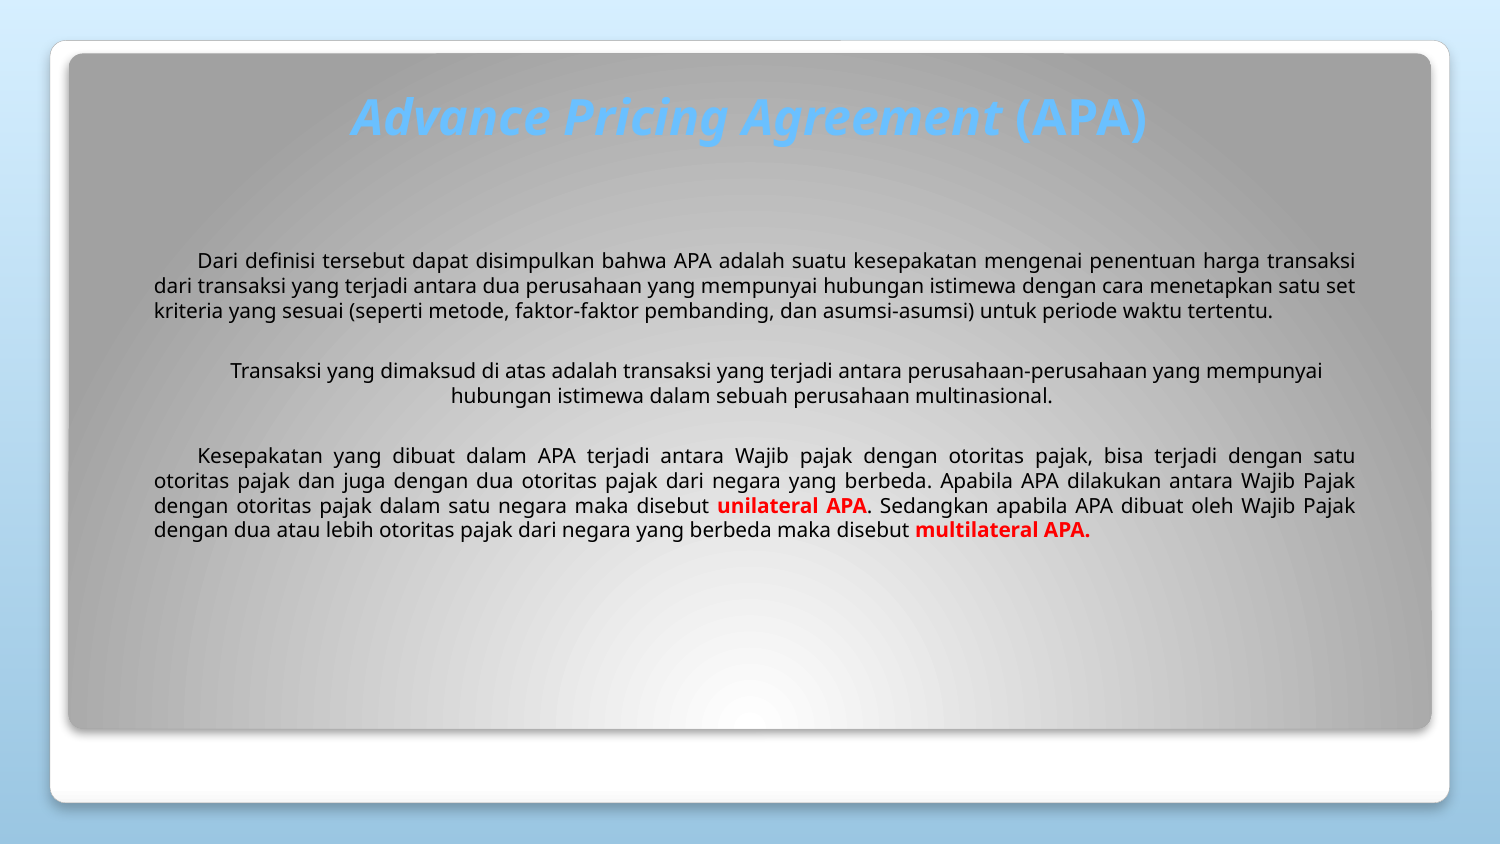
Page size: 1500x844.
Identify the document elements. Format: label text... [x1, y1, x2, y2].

title Advance Pricing Agreement (APA) [103, 55, 1397, 153]
list Dari definisi tersebut dapat disimpulkan bahwa APA adalah suatu kesepakatan mengenai penentuan harga transaksi dari transaksi yang terjadi antara dua perusahaan yang mempunyai hubungan istimewa dengan cara menetapkan satu set kriteria yang sesuai (seperti metode, faktor-faktor pembanding, dan asumsi-asumsi) untuk periode waktu tertentu. Transaksi yang dimaksud di atas adalah transaksi yang terjadi antara perusahaan-perusahaan yang mempunyai hubungan istimewa dalam sebuah perusahaan multinasional. Kesepakatan yang dibuat dalam APA terjadi antara Wajib pajak dengan otoritas pajak, bisa terjadi dengan satu otoritas pajak dan juga dengan dua otoritas pajak dari negara yang berbeda. Apabila APA dilakukan antara Wajib Pajak dengan otoritas pajak dalam satu negara maka disebut unilateral APA. Sedangkan apabila APA dibuat oleh Wajib Pajak dengan dua atau lebih otoritas pajak dari negara yang berbeda maka disebut multilateral APA. [123, 232, 1371, 635]
